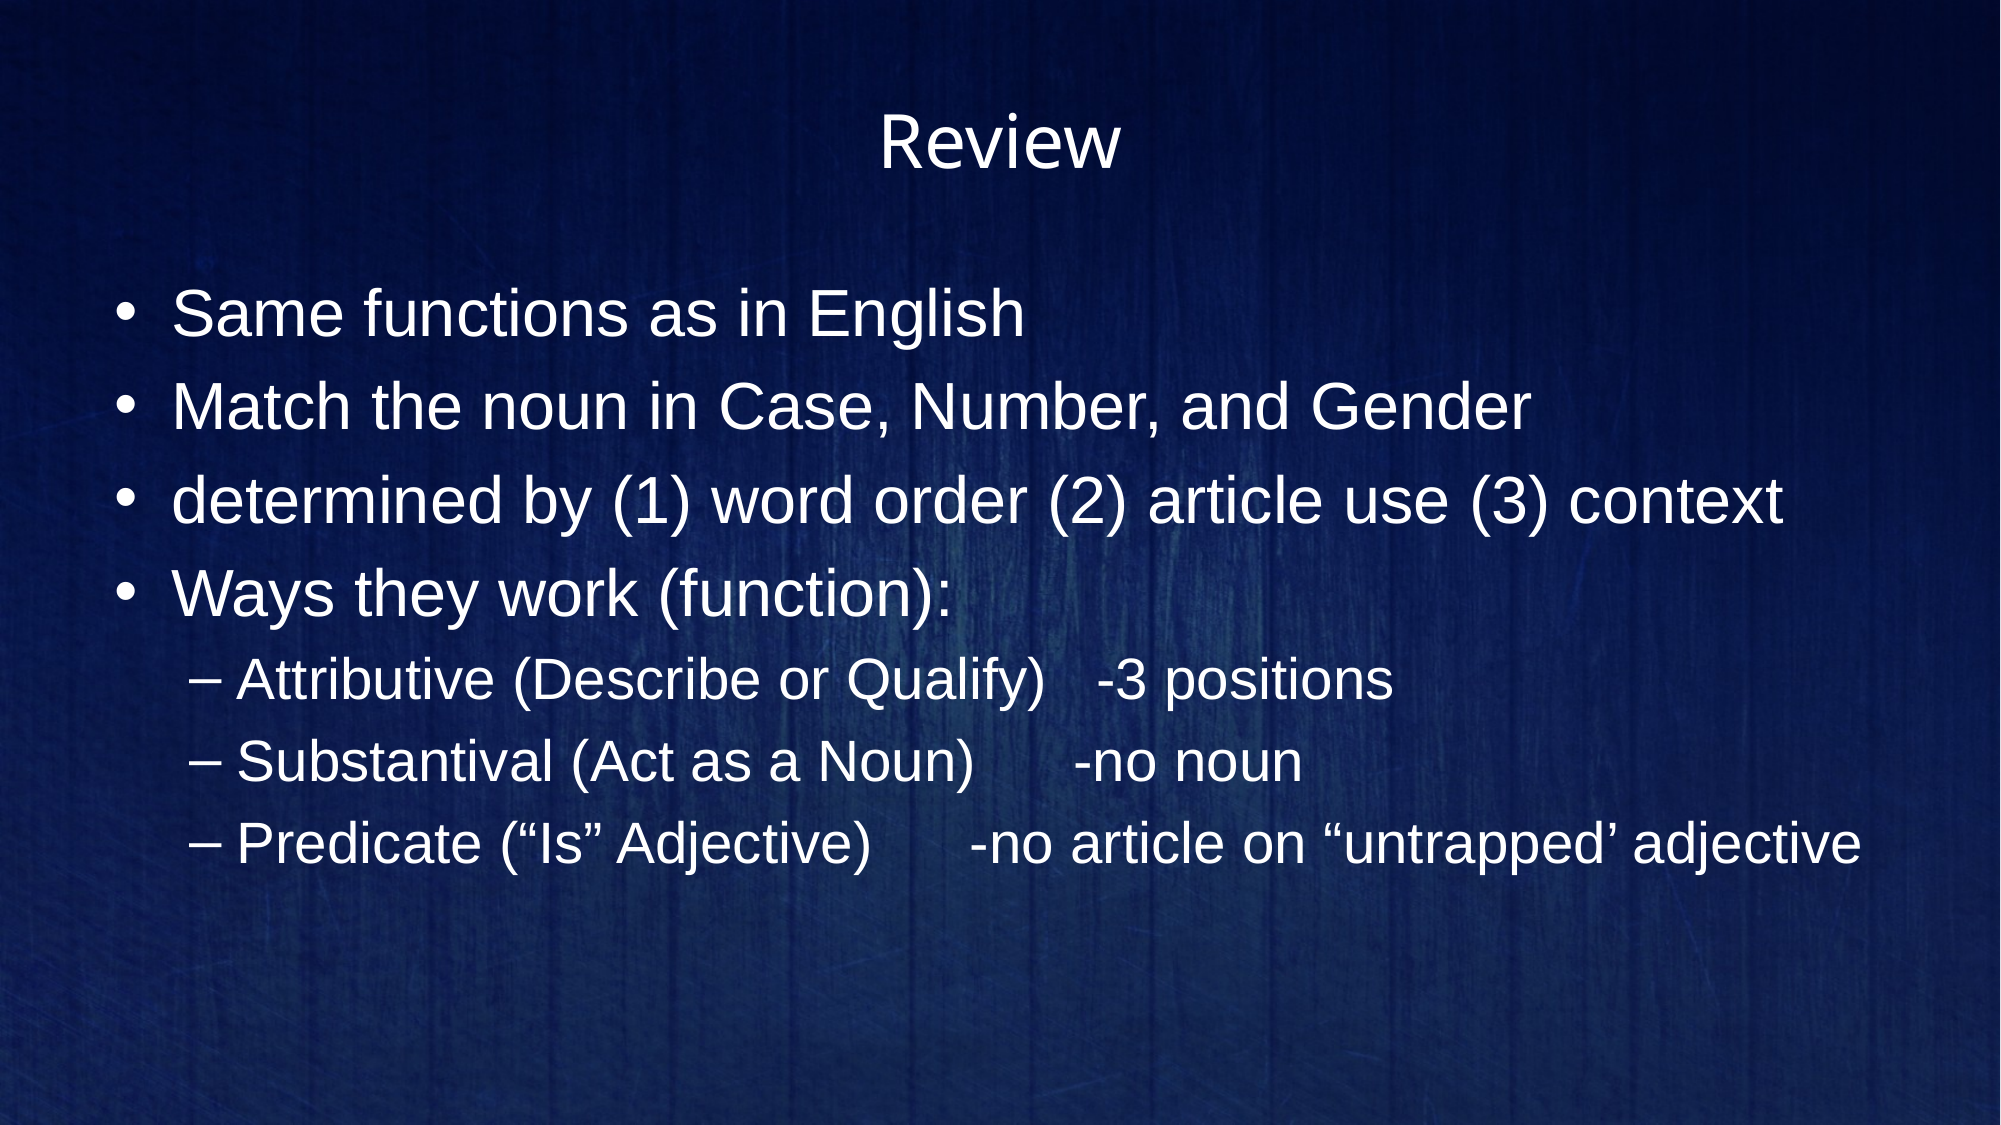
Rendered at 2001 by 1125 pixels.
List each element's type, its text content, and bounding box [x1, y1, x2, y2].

title Review [99, 45, 1900, 233]
picture [0, 0, 2001, 1125]
list Same functions as in English Match the noun in Case, Number, and Gender determined by (1) word order (2) article use (3) context Ways they work (function): Attributive (Describe or Qualify) -3 positions Substantival (Act as a Noun) -no noun Predicate (“Is” Adjective) -no article on “untrapped’ adjective [99, 262, 1900, 1005]
